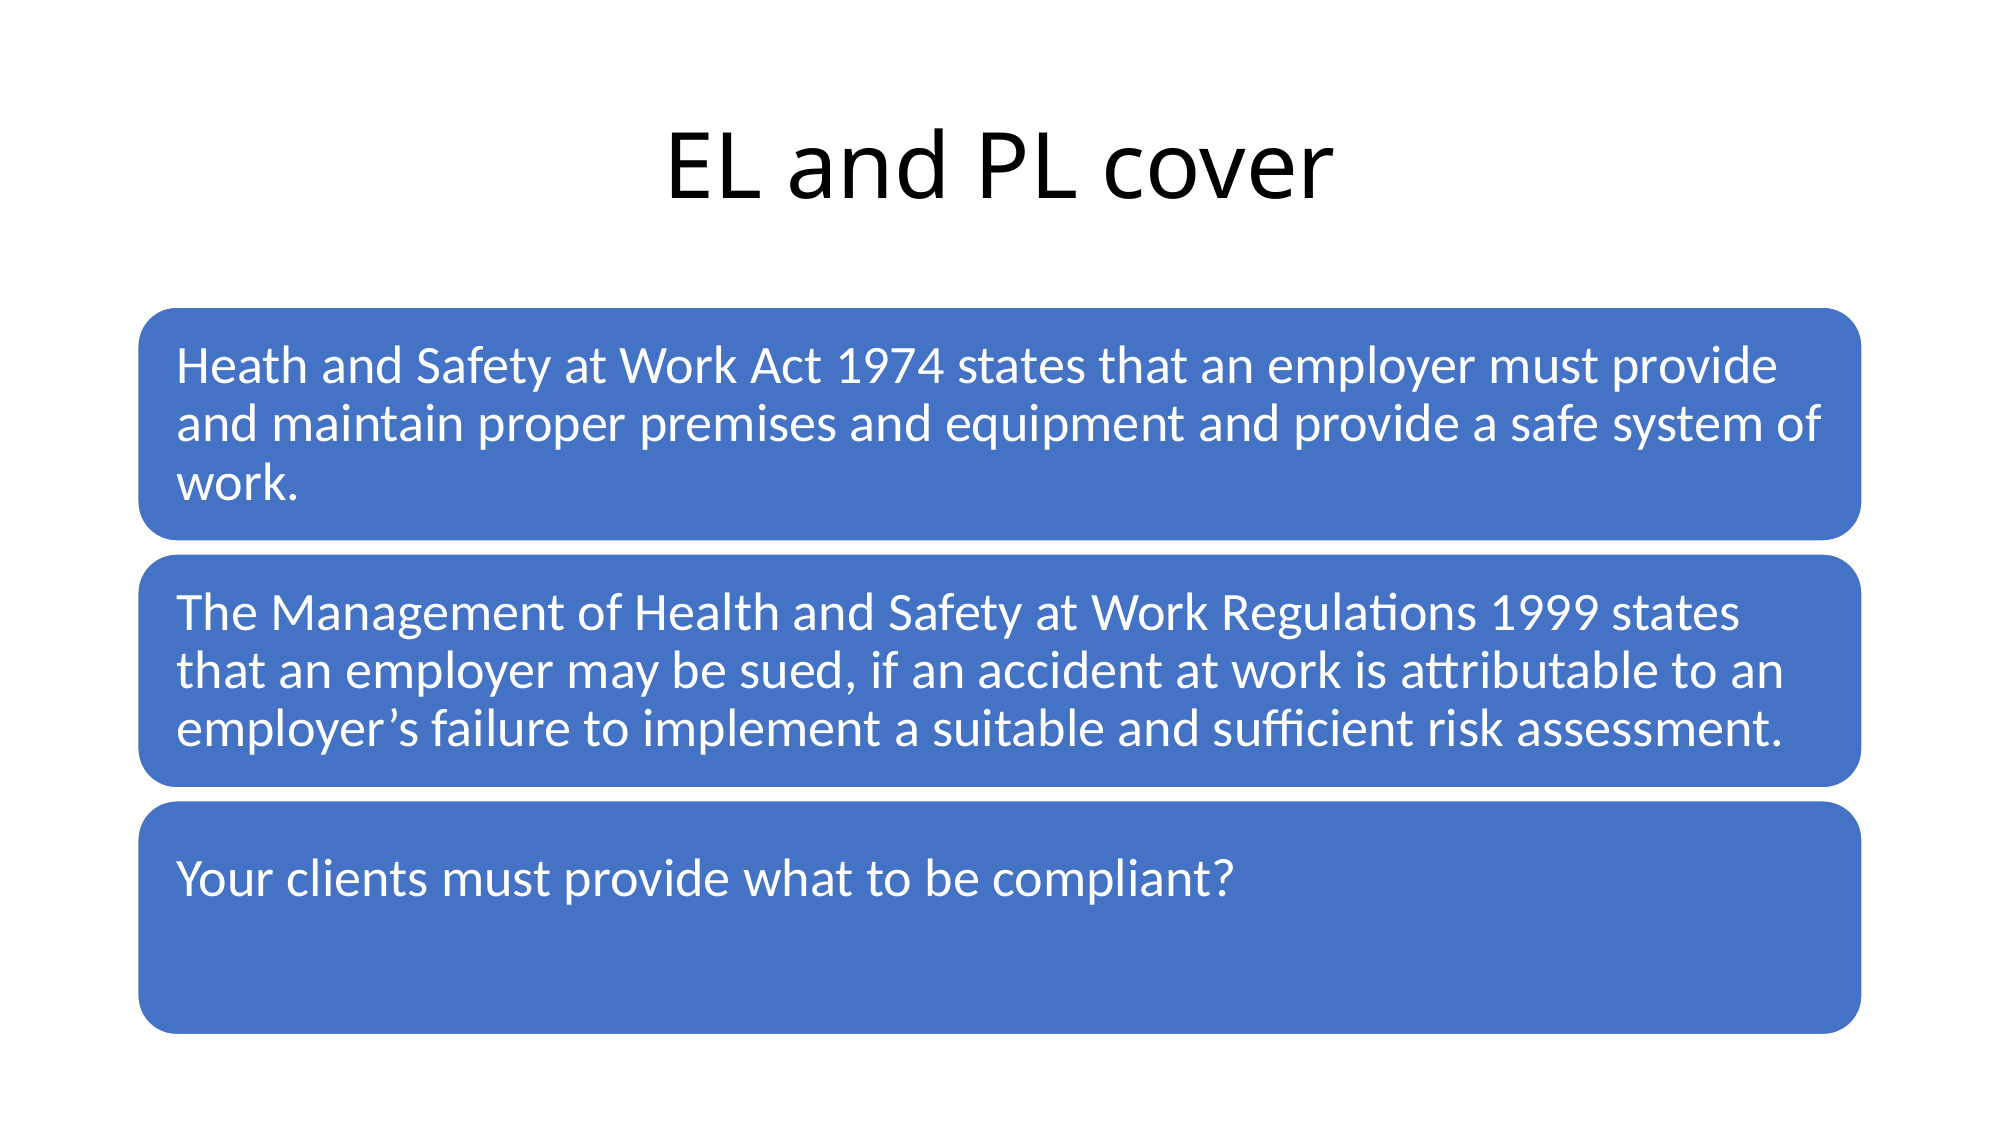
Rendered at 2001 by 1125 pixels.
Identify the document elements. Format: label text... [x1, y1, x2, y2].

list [137, 241, 1863, 1100]
title EL and PL cover [137, 59, 1863, 241]
